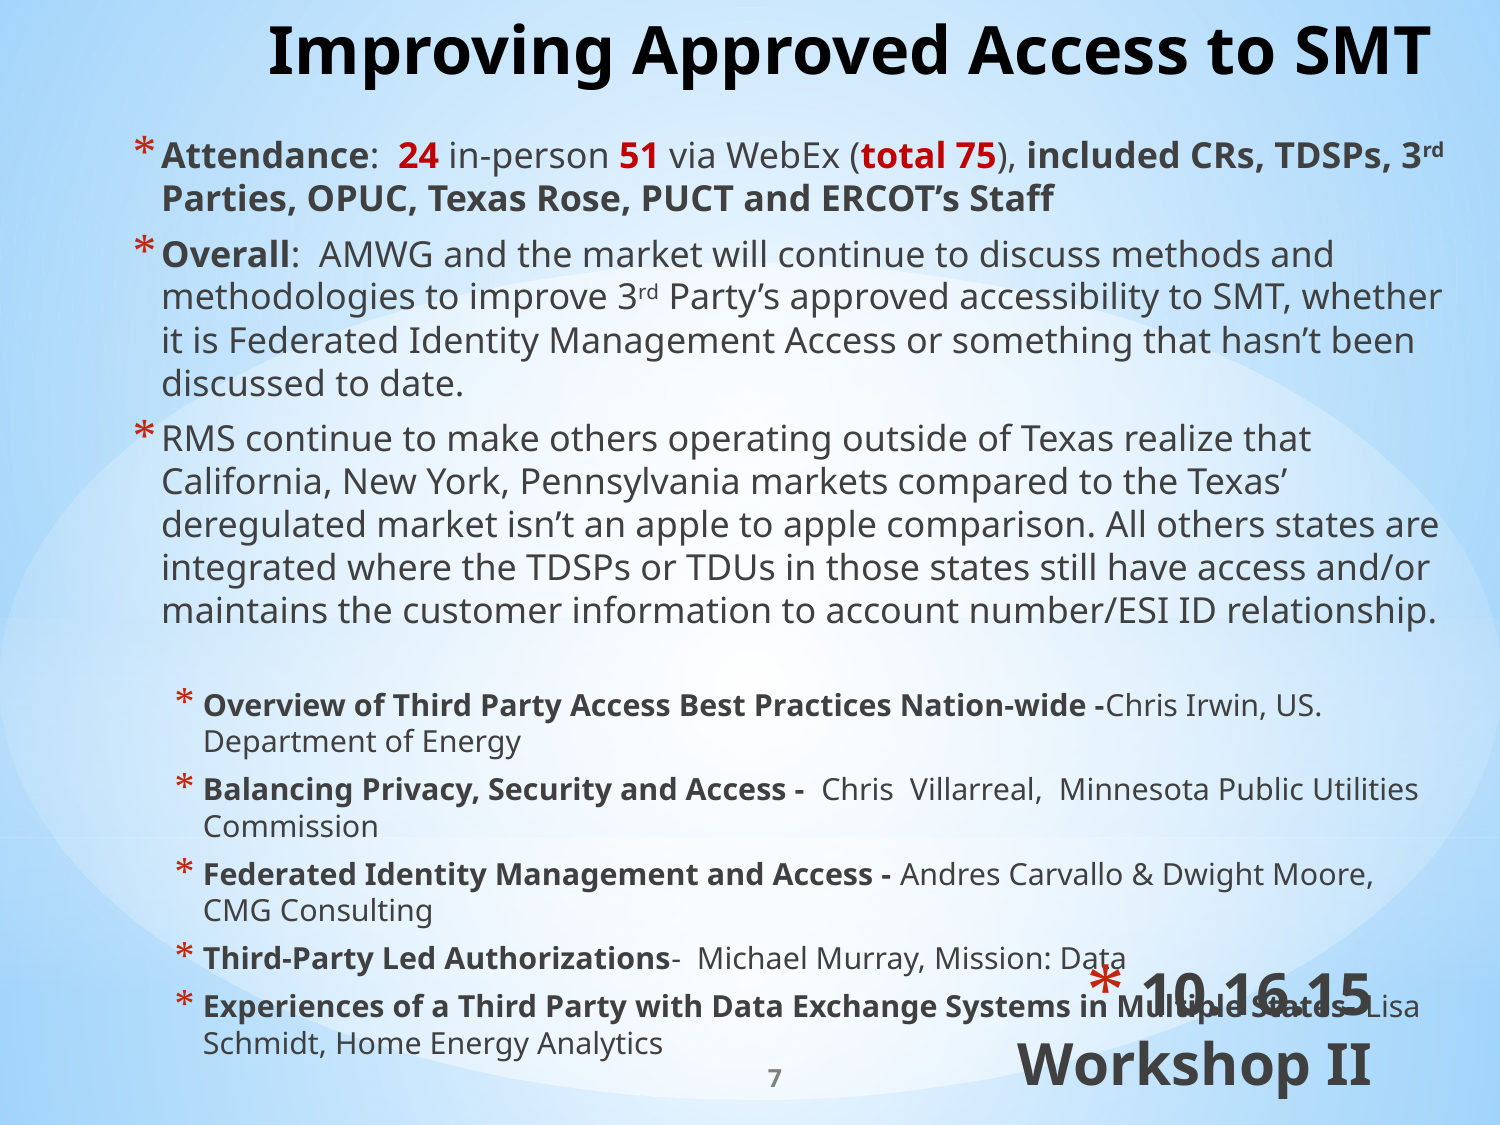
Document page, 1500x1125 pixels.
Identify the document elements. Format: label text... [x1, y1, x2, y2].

slide_number 7 [624, 1063, 925, 1110]
title Improving Approved Access to SMT [187, 0, 1466, 138]
text_box 10.16.15 Workshop II [319, 950, 1388, 1063]
list Attendance: 24 in-person 51 via WebEx (total 75), included CRs, TDSPs, 3rd Parties, OPUC, Texas Rose, PUCT and ERCOT’s Staff Overall: AMWG and the market will continue to discuss methods and methodologies to improve 3rd Party’s approved accessibility to SMT, whether it is Federated Identity Management Access or something that hasn’t been discussed to date. RMS continue to make others operating outside of Texas realize that California, New York, Pennsylvania markets compared to the Texas’ deregulated market isn’t an apple to apple comparison. All others states are integrated where the TDSPs or TDUs in those states still have access and/or maintains the customer information to account number/ESI ID relationship. Overview of Third Party Access Best Practices Nation-wide -Chris Irwin, US. Department of Energy Balancing Privacy, Security and Access - Chris Villarreal, Minnesota Public Utilities Commission Federated Identity Management and Access - Andres Carvallo & Dwight Moore, CMG Consulting Third-Party Led Authorizations- Michael Murray, Mission: Data Experiences of a Third Party with Data Exchange Systems in Multiple States- Lisa Schmidt, Home Energy Analytics [62, 125, 1463, 1075]
